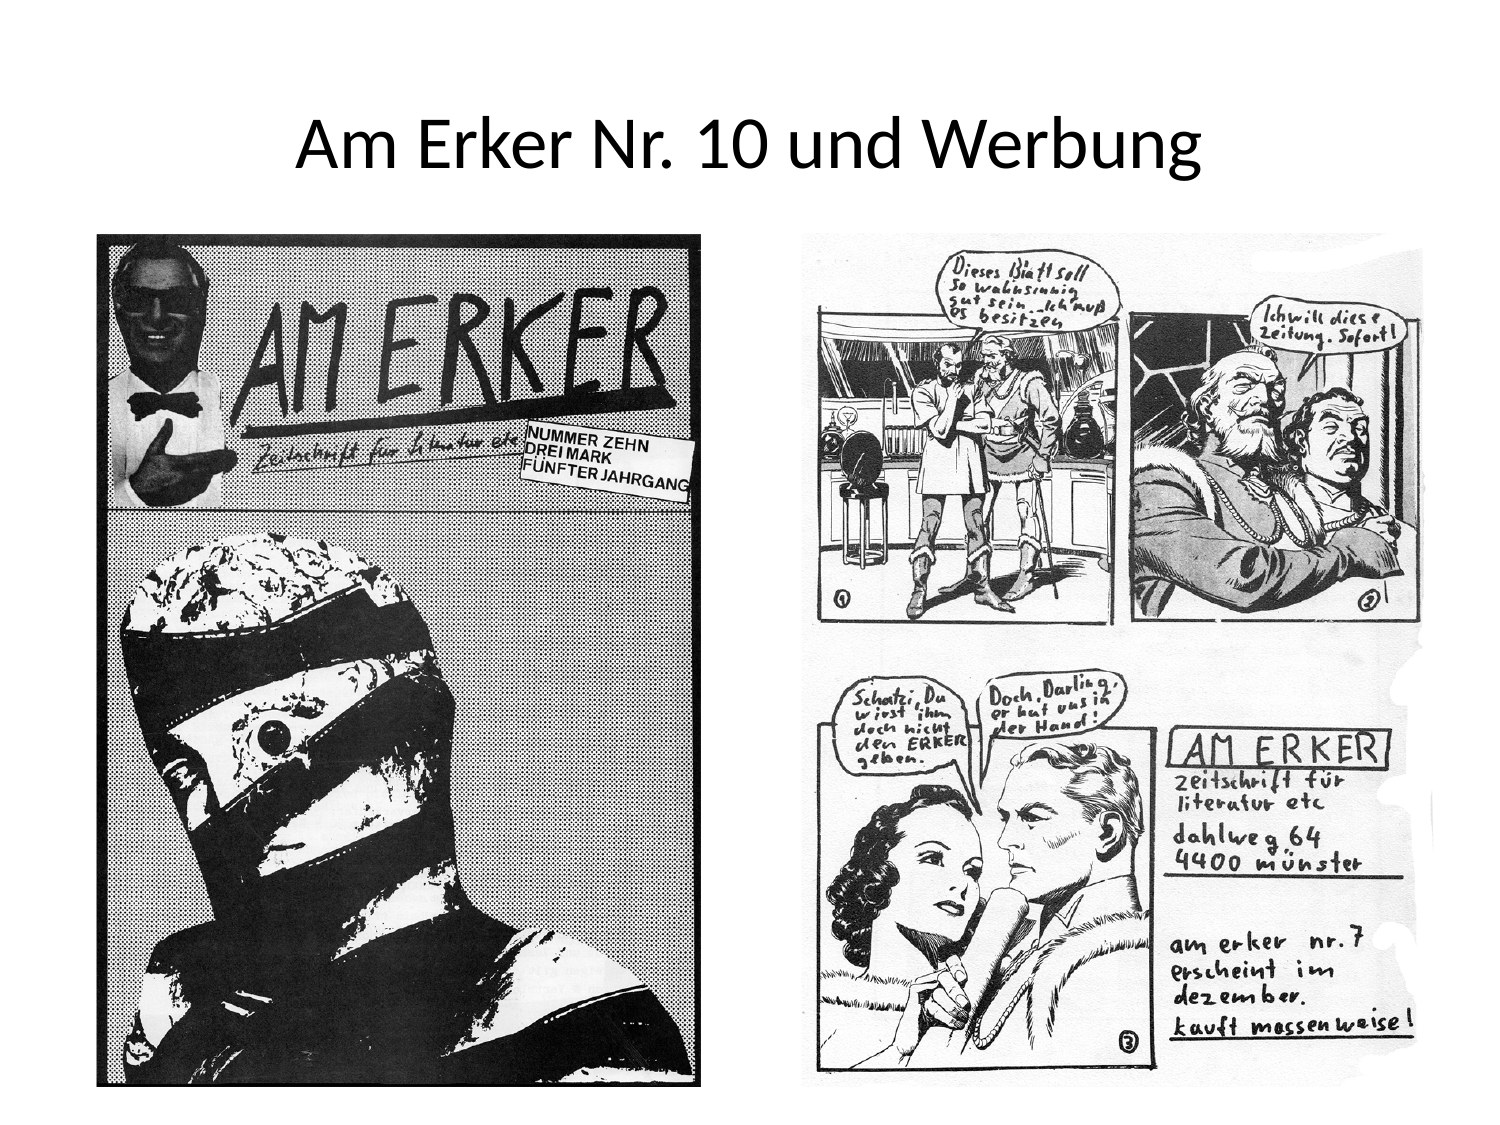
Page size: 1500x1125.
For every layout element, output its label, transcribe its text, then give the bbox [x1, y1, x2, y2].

title Am Erker Nr. 10 und Werbung [75, 45, 1425, 230]
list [17, 233, 1500, 1088]
